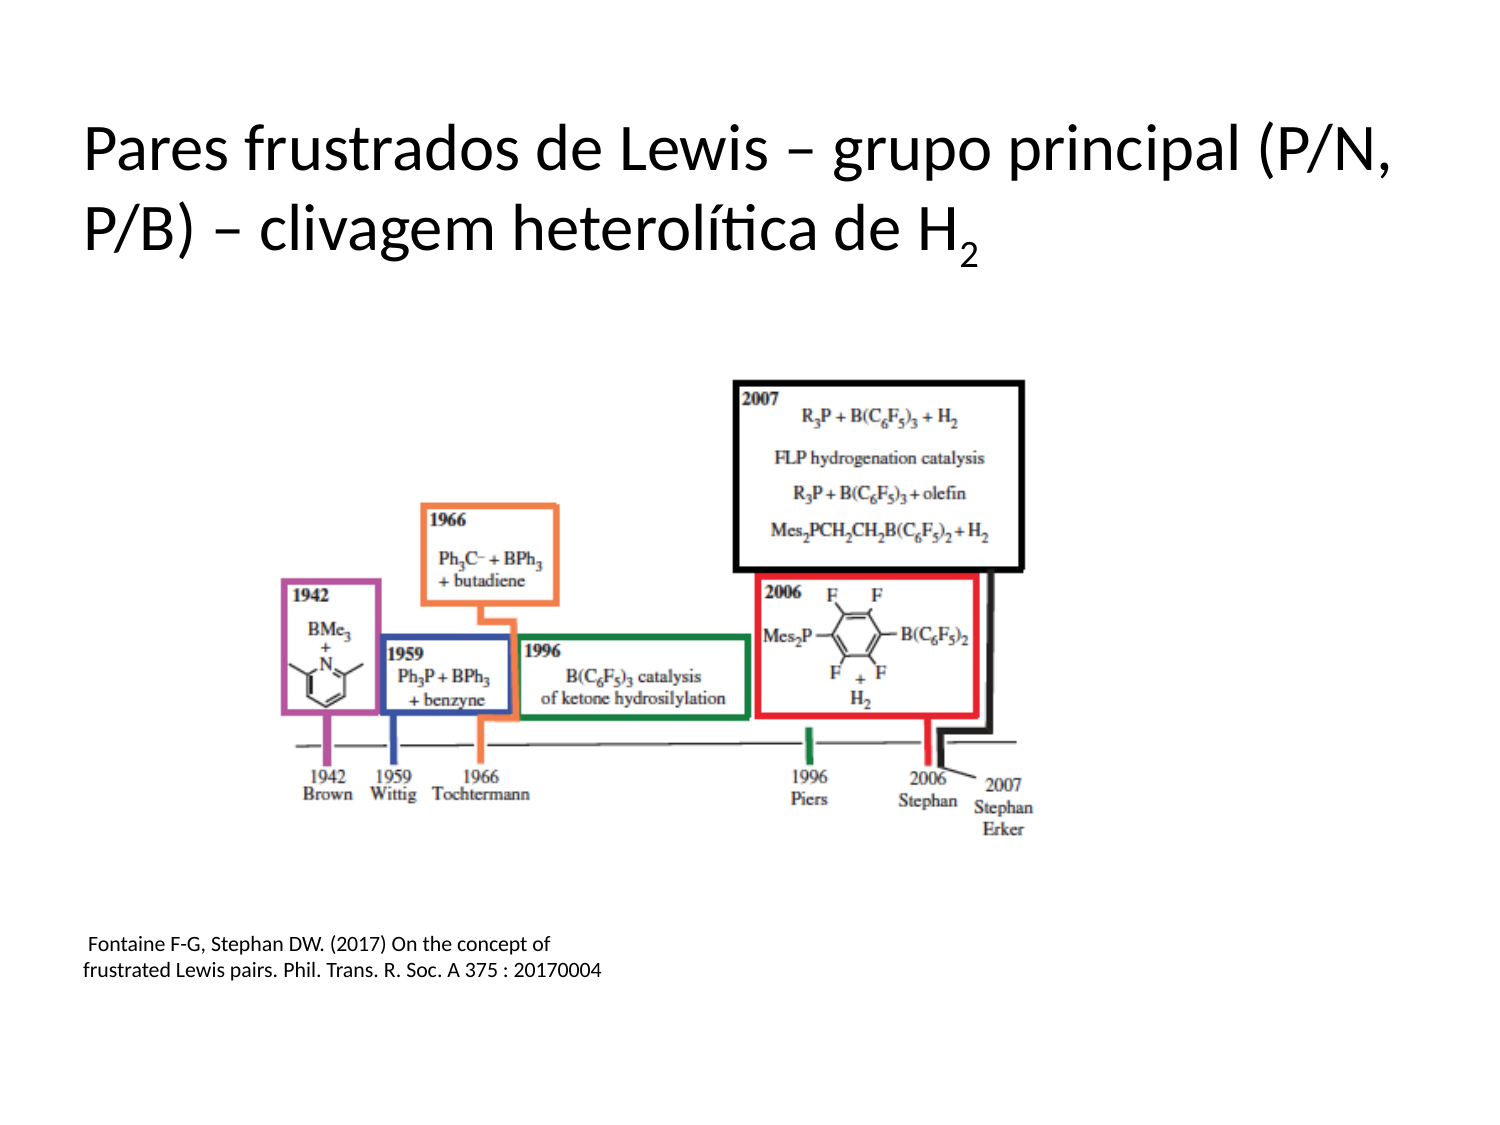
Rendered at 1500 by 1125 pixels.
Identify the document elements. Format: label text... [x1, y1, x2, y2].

picture [208, 349, 1064, 854]
text_box Pares frustrados de Lewis – grupo principal (P/N, P/B) – clivagem heterolítica de H2 [68, 96, 1462, 283]
text_box Fontaine F-G, Stephan DW. (2017) On the concept of frustrated Lewis pairs. Phil. Trans. R. Soc. A 375 : 20170004 [68, 922, 637, 990]
